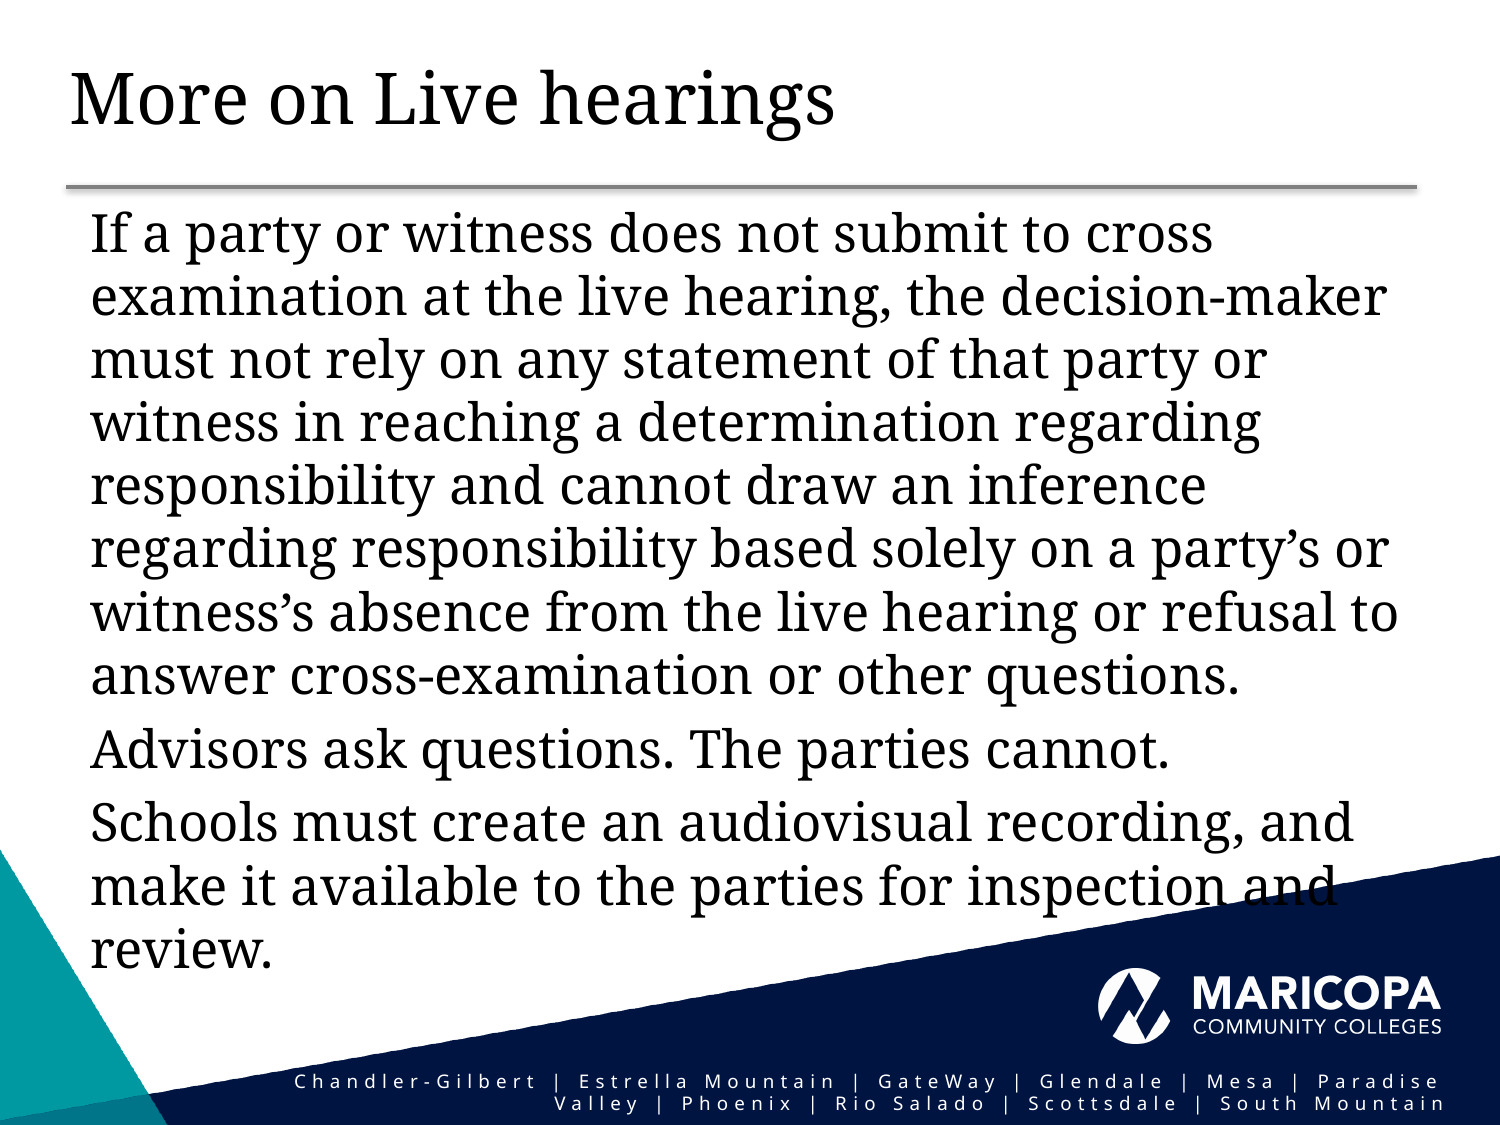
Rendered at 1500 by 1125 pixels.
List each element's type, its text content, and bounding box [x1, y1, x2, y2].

title More on Live hearings [54, 45, 1405, 233]
picture [0, 819, 1500, 1125]
list If a party or witness does not submit to cross examination at the live hearing, the decision-maker must not rely on any statement of that party or witness in reaching a determination regarding responsibility and cannot draw an inference regarding responsibility based solely on a party’s or witness’s absence from the live hearing or refusal to answer cross-examination or other questions. Advisors ask questions. The parties cannot. Schools must create an audiovisual recording, and make it available to the parties for inspection and review. [75, 191, 1425, 1005]
